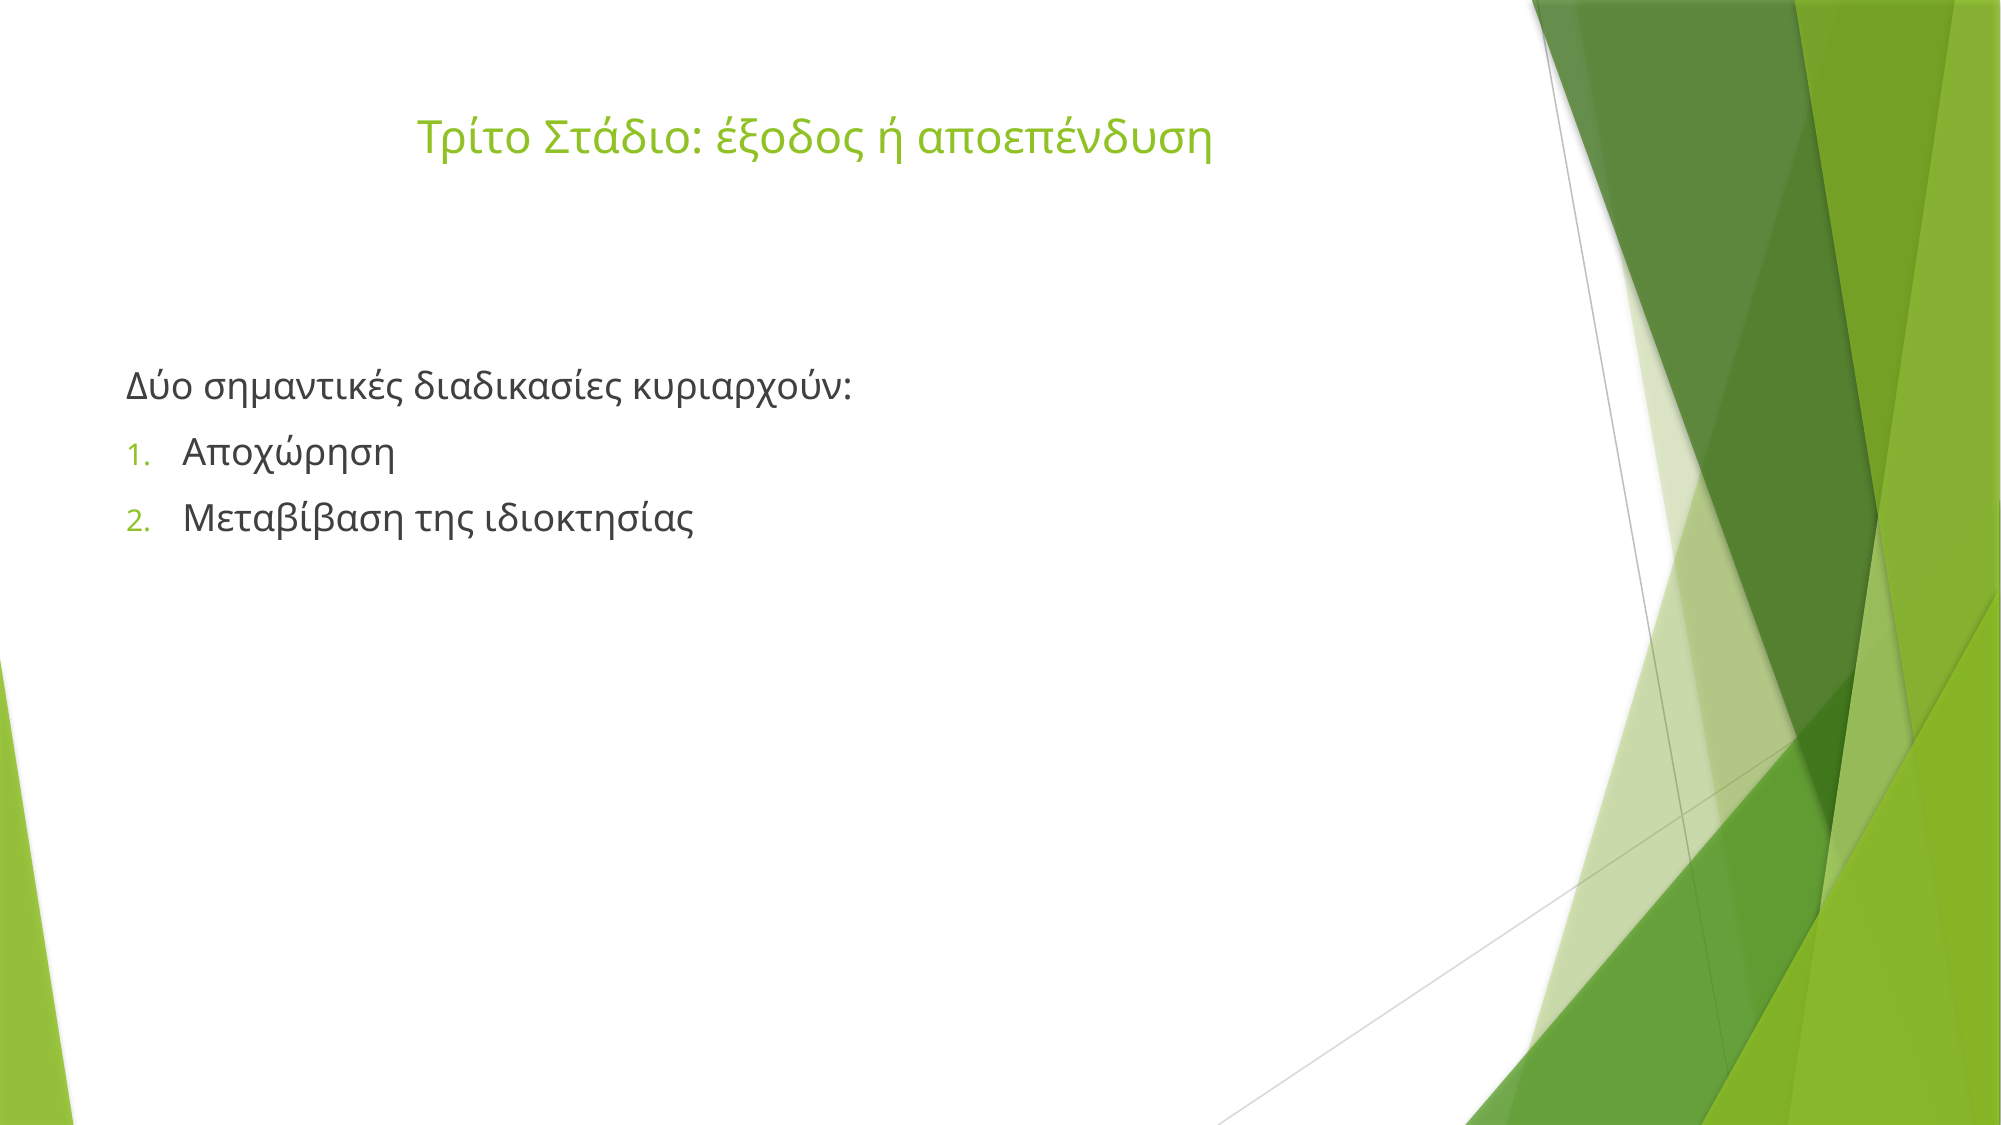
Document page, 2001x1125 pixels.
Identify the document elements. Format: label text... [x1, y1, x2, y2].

title Τρίτο Στάδιο: έξοδος ή αποεπένδυση [111, 99, 1522, 226]
list Δύο σημαντικές διαδικασίες κυριαρχούν: Αποχώρηση Μεταβίβαση της ιδιοκτησίας [111, 354, 1522, 992]
